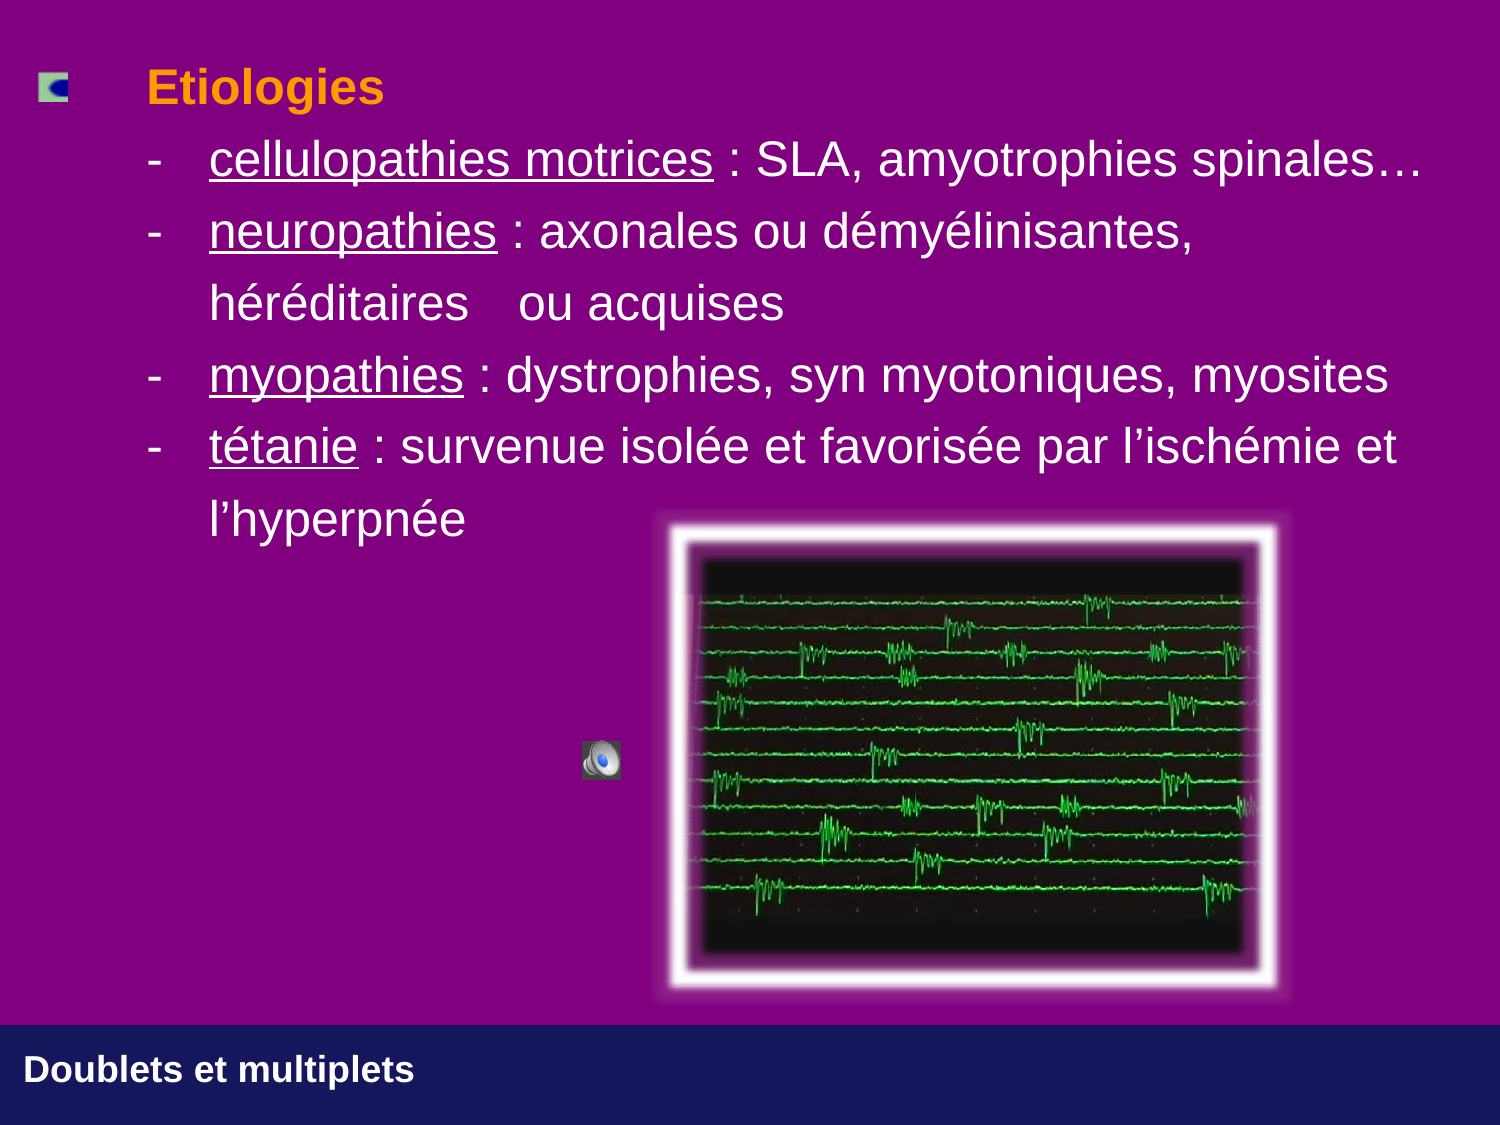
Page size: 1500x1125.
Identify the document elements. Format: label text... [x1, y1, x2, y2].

picture [581, 739, 623, 781]
text_box Etiologies - cellulopathies motrices : SLA, amyotrophies spinales… - neuropathies : axonales ou démyélinisantes, héréditaires ou acquises - myopathies : dystrophies, syn myotoniques, myosites - tétanie : survenue isolée et favorisée par l’ischémie et l’hyperpnée [17, 34, 1500, 554]
picture [32, 66, 68, 102]
text_box Doublets et multiplets [8, 1037, 1500, 1098]
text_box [673, 539, 1268, 974]
text_box [0, 0, 1500, 1025]
